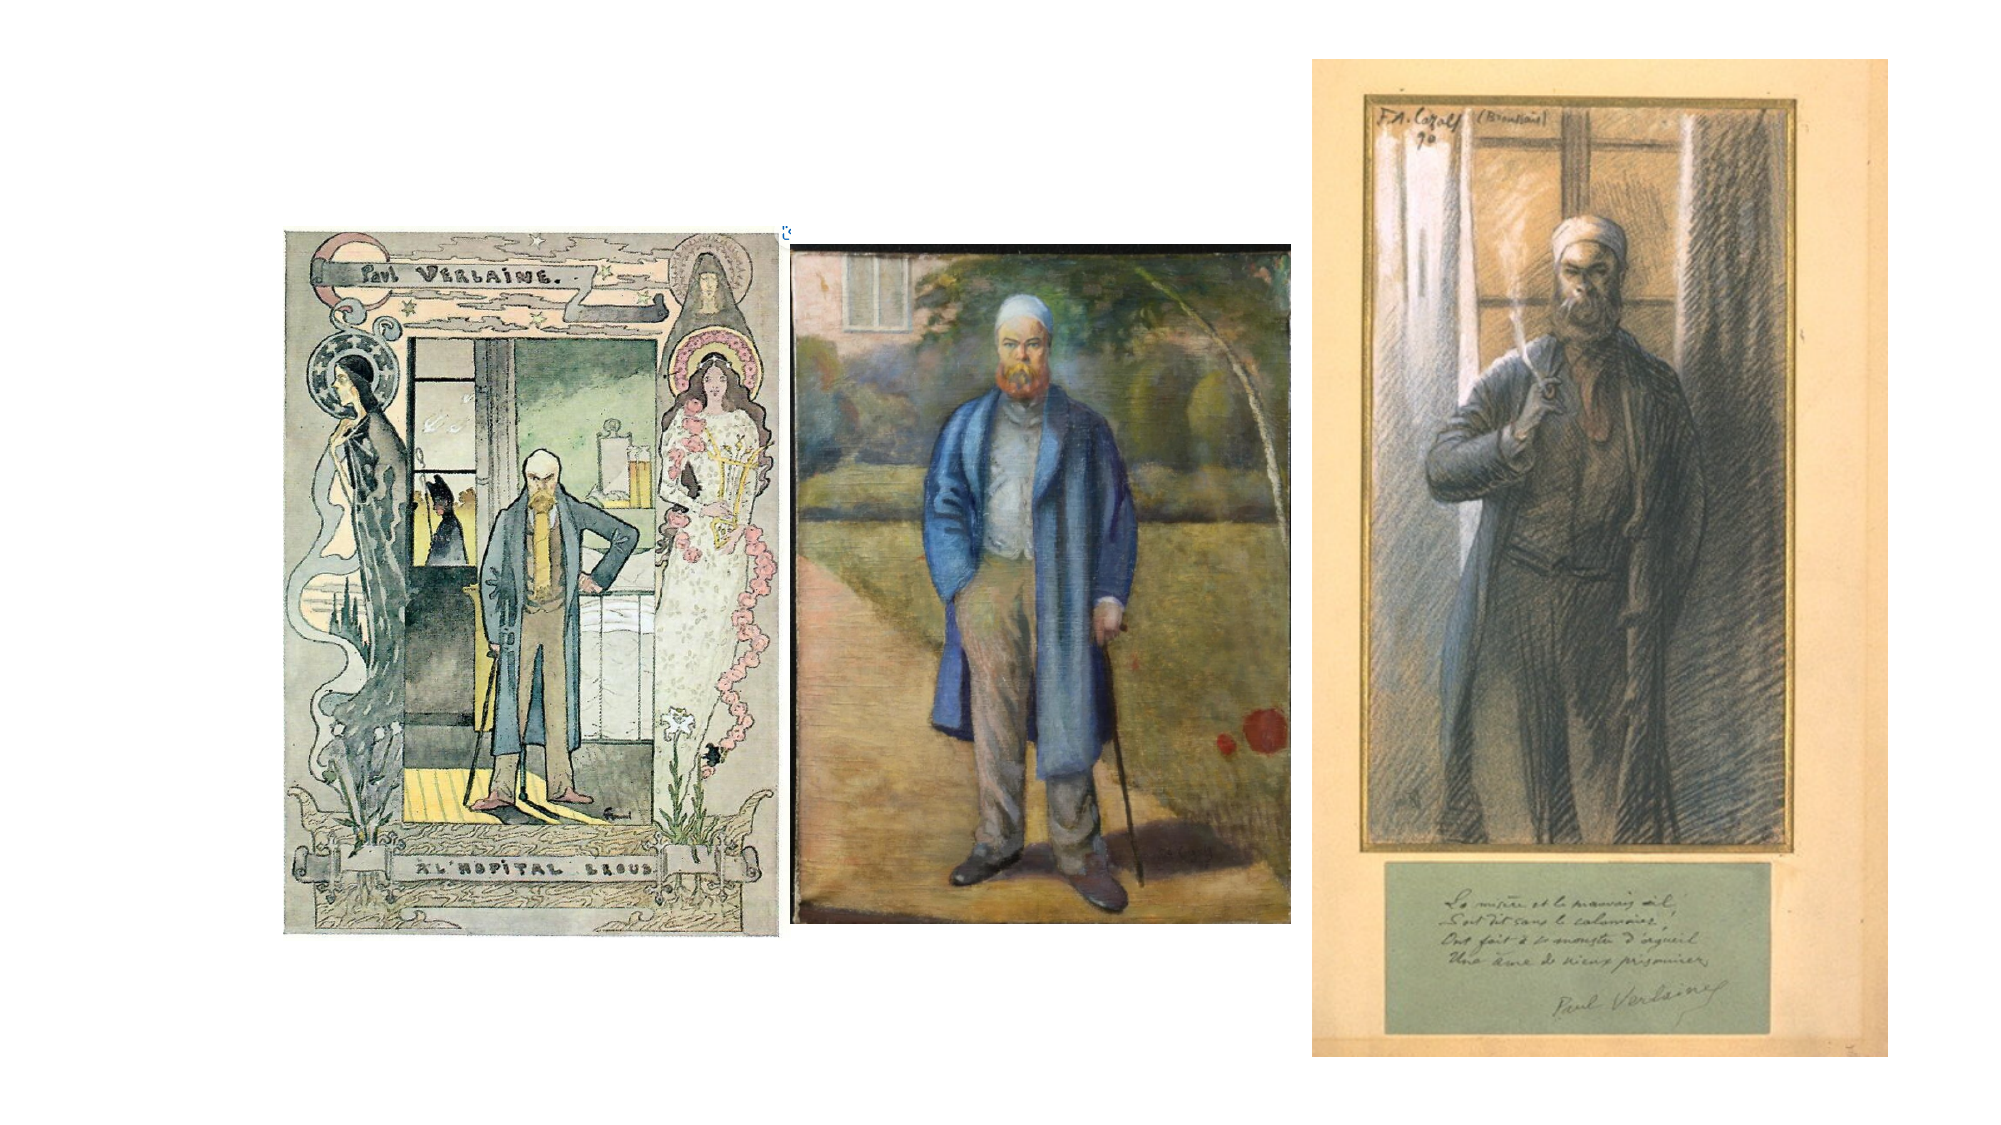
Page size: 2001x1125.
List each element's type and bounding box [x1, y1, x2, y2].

picture [1312, 59, 1888, 1057]
list [283, 226, 791, 941]
picture [790, 244, 1291, 924]
